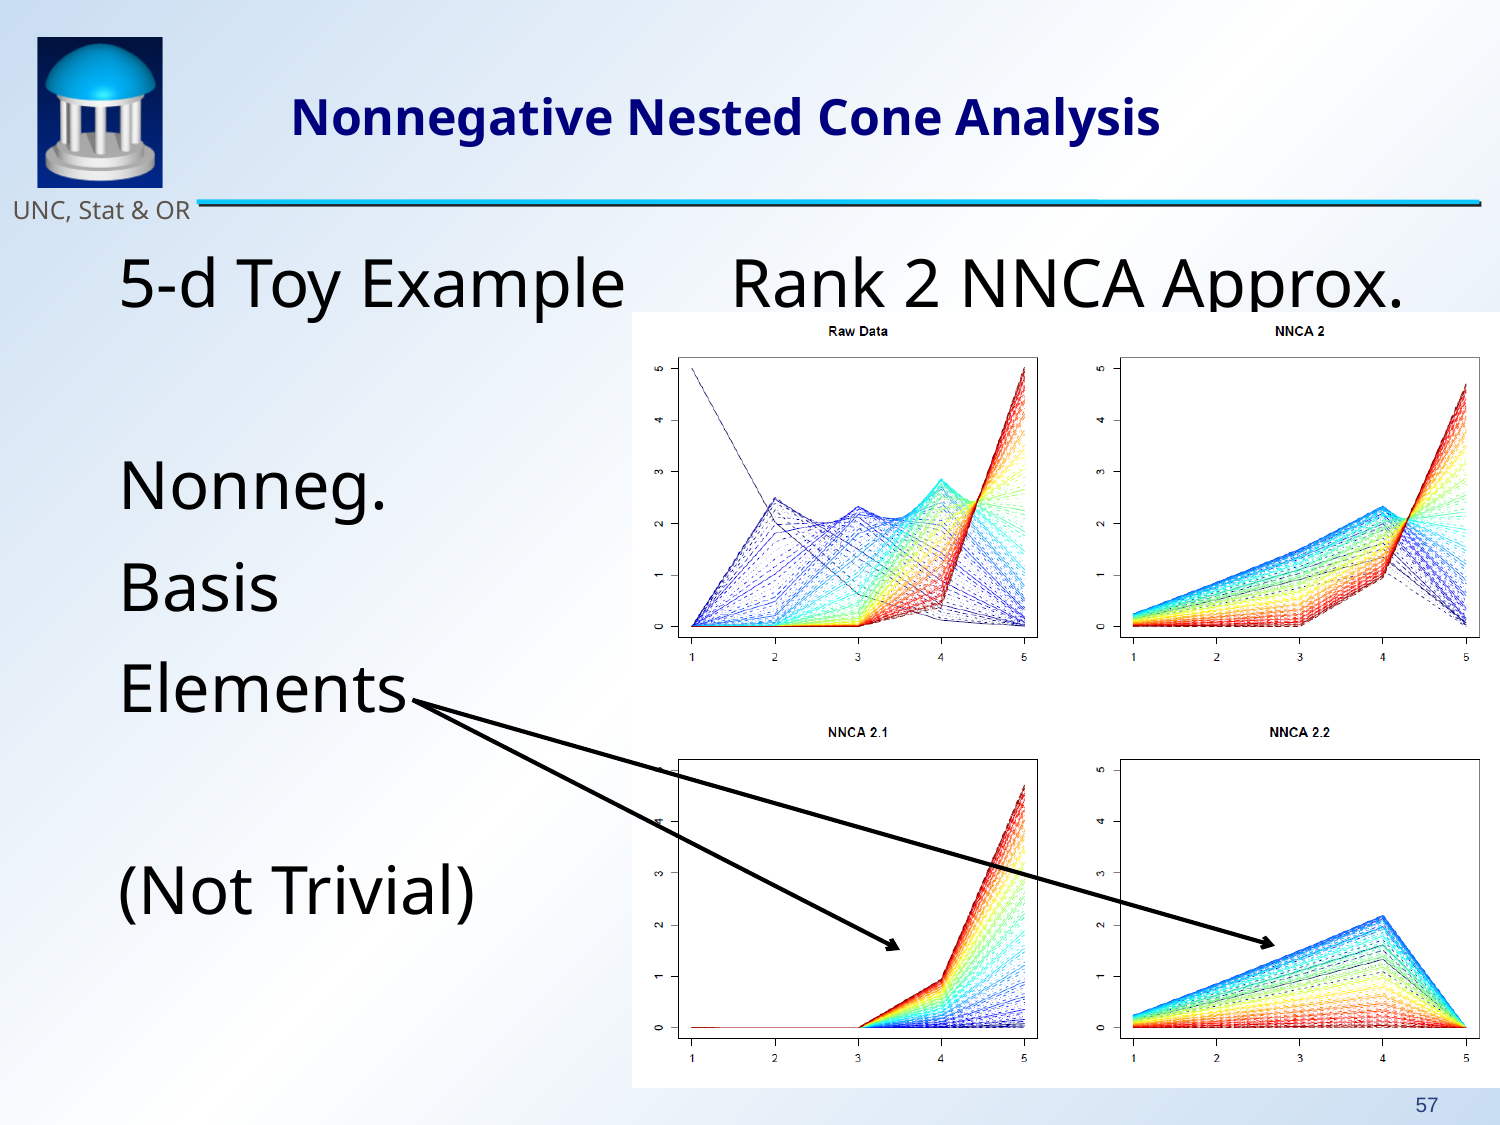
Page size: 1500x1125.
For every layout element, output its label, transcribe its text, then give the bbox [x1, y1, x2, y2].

title Nonnegative Nested Cone Analysis [274, 74, 1448, 156]
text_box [412, 699, 1276, 947]
picture [631, 312, 1500, 1088]
list 5-d Toy Example Rank 2 NNCA Approx. Nonneg. Basis Elements (Not Trivial) [103, 224, 1432, 1076]
